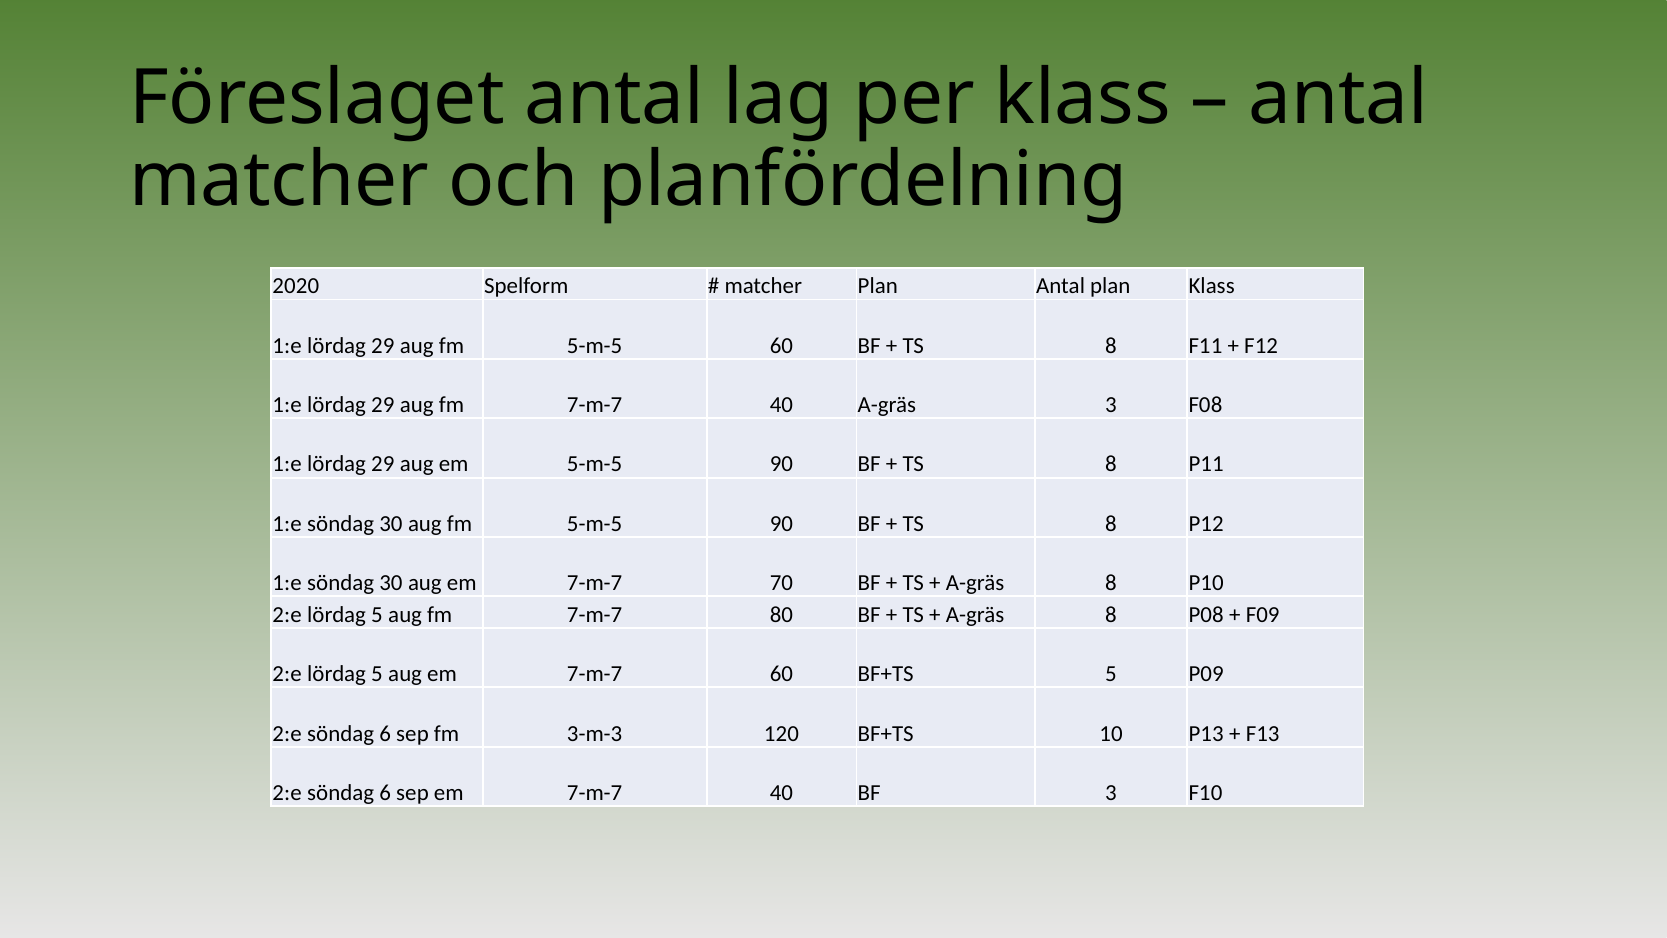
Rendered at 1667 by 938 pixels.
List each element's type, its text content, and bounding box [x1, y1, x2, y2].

table_cell 60 [708, 300, 856, 358]
table_cell 1:e lördag 29 aug em [272, 419, 482, 477]
table_cell 7-m-7 [484, 748, 706, 805]
table_cell BF + TS [857, 419, 1034, 477]
table_cell 7-m-7 [484, 538, 706, 595]
table_cell 2:e söndag 6 sep fm [272, 688, 482, 746]
table_cell 90 [708, 479, 856, 536]
text_box Föreslaget antal lag per klass – antal matcher och planfördelning [114, 49, 1552, 231]
table_header Spelform [484, 269, 706, 299]
table_cell 1:e söndag 30 aug fm [272, 479, 482, 536]
table_cell 3 [1036, 360, 1186, 417]
table_cell 7-m-7 [484, 360, 706, 417]
table_cell 5-m-5 [484, 300, 706, 358]
table_cell 2:e söndag 6 sep em [272, 748, 482, 805]
table_header 2020 [272, 269, 482, 299]
table_cell 8 [1036, 419, 1186, 477]
table_cell P13 + F13 [1188, 688, 1363, 746]
table_cell 60 [708, 629, 856, 686]
table_cell 5-m-5 [484, 479, 706, 536]
table_cell 90 [708, 419, 856, 477]
table_cell P10 [1188, 538, 1363, 595]
table_cell BF + TS [857, 479, 1034, 536]
table_cell BF+TS [857, 688, 1034, 746]
table_cell 8 [1036, 300, 1186, 358]
table_cell P11 [1188, 419, 1363, 477]
table_cell P08 + F09 [1188, 597, 1363, 627]
table_cell 1:e lördag 29 aug fm [272, 300, 482, 358]
table_cell 1:e söndag 30 aug em [272, 538, 482, 595]
table_header # matcher [708, 269, 856, 299]
table_cell 3 [1036, 748, 1186, 805]
table_cell 40 [708, 748, 856, 805]
table_cell 8 [1036, 538, 1186, 595]
table_cell 7-m-7 [484, 597, 706, 627]
table_cell 10 [1036, 688, 1186, 746]
table_cell 40 [708, 360, 856, 417]
table_cell A-gräs [857, 360, 1034, 417]
table_cell 70 [708, 538, 856, 595]
table_cell BF [857, 748, 1034, 805]
table_cell 5 [1036, 629, 1186, 686]
table_cell 2:e lördag 5 aug fm [272, 597, 482, 627]
table_header Klass [1188, 269, 1363, 299]
table_cell 5-m-5 [484, 419, 706, 477]
table_cell 8 [1036, 479, 1186, 536]
table_header Plan [857, 269, 1034, 299]
table_cell 2:e lördag 5 aug em [272, 629, 482, 686]
table_cell BF+TS [857, 629, 1034, 686]
table_cell 8 [1036, 597, 1186, 627]
table_cell BF + TS + A-gräs [857, 538, 1034, 595]
table_cell F10 [1188, 748, 1363, 805]
table_cell 1:e lördag 29 aug fm [272, 360, 482, 417]
table_cell F11 + F12 [1188, 300, 1363, 358]
table_cell P09 [1188, 629, 1363, 686]
table_cell P12 [1188, 479, 1363, 536]
table_cell BF + TS + A-gräs [857, 597, 1034, 627]
table_header Antal plan [1036, 269, 1186, 299]
table_cell 80 [708, 597, 856, 627]
table_cell 7-m-7 [484, 629, 706, 686]
table_cell 120 [708, 688, 856, 746]
table_cell 3-m-3 [484, 688, 706, 746]
table_cell F08 [1188, 360, 1363, 417]
table_cell BF + TS [857, 300, 1034, 358]
